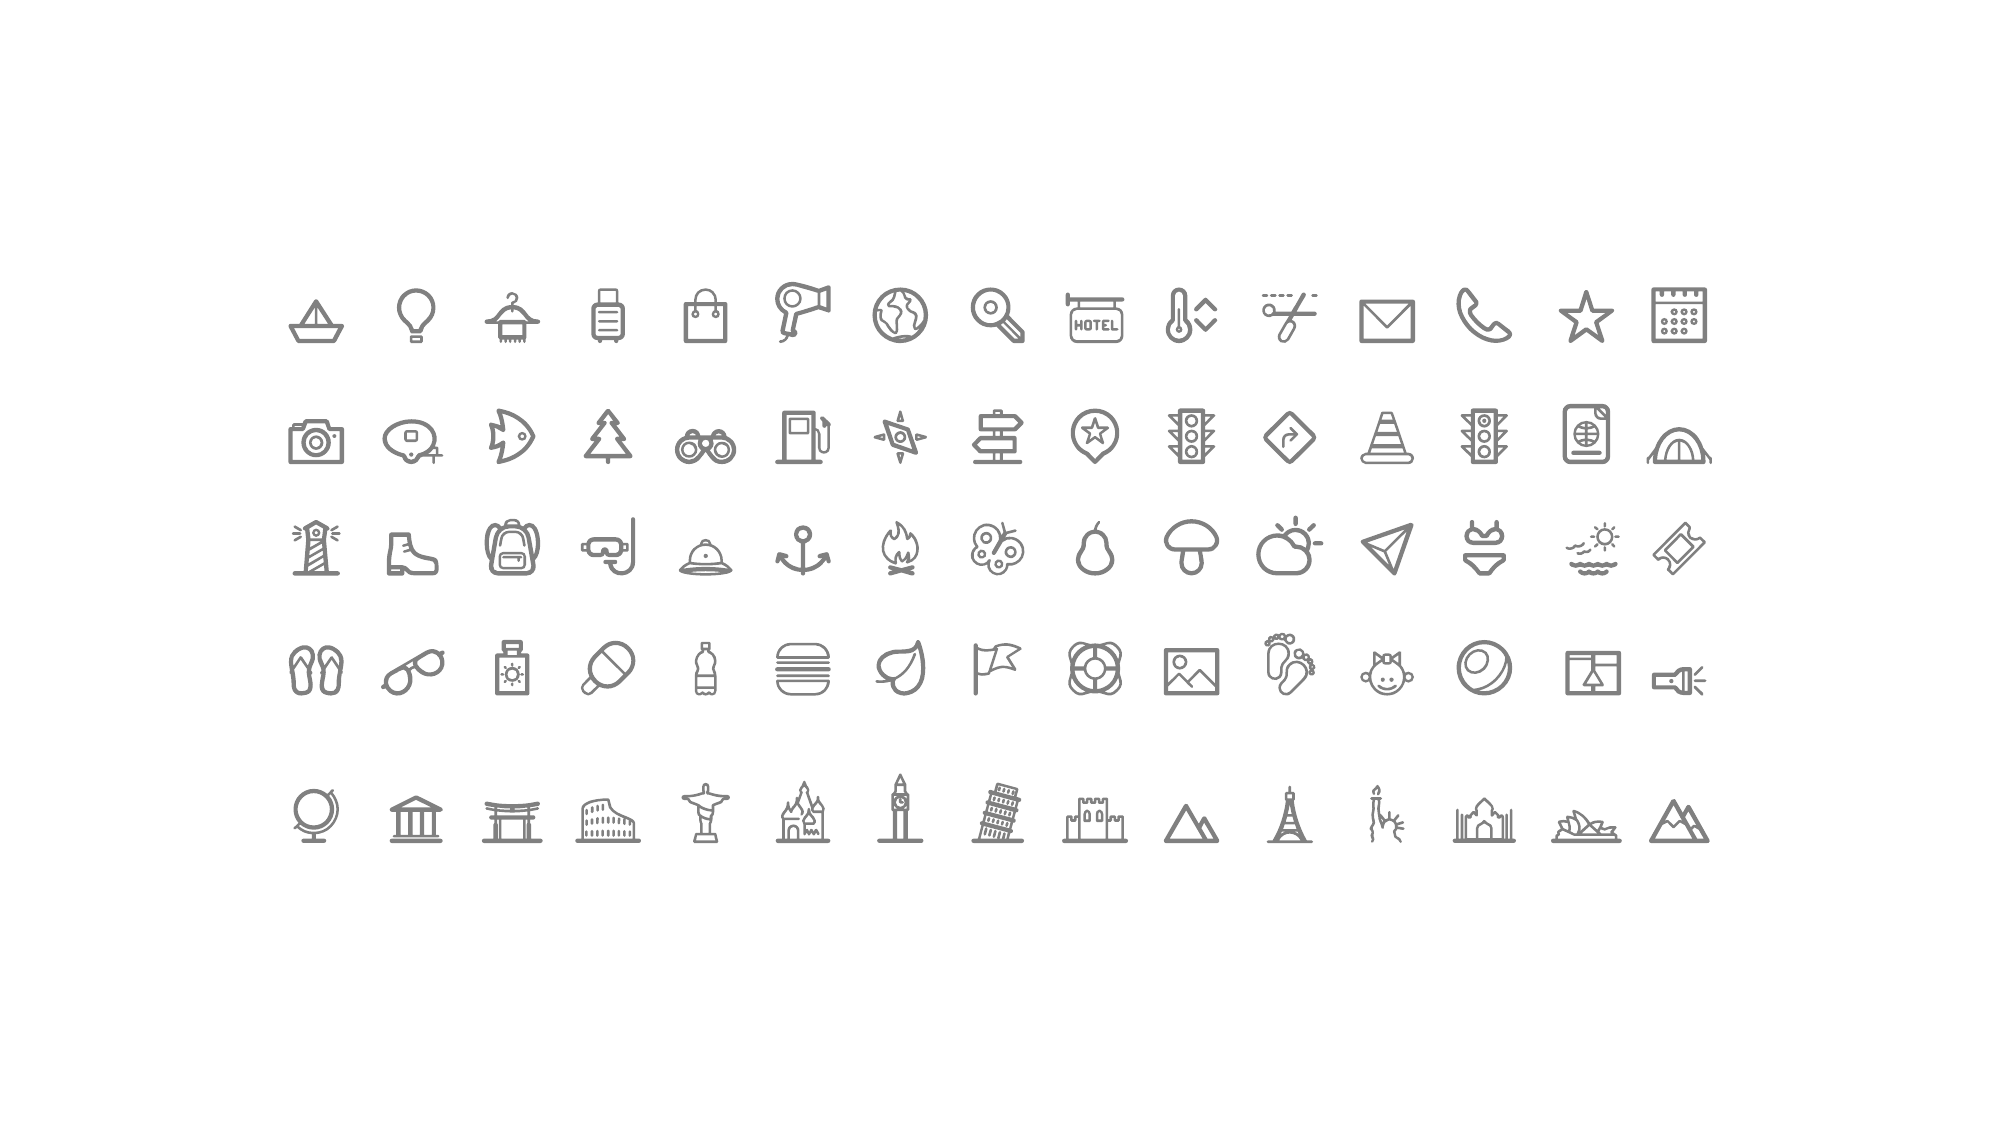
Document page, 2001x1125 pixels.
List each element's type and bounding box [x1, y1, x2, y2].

text_box [1068, 641, 1123, 696]
text_box [381, 649, 445, 696]
text_box [1256, 515, 1316, 576]
text_box [580, 640, 636, 696]
text_box [575, 798, 641, 843]
text_box [484, 292, 541, 344]
text_box [1369, 797, 1405, 844]
text_box [288, 645, 315, 696]
text_box [1589, 522, 1620, 552]
text_box [1464, 519, 1505, 546]
text_box [409, 335, 423, 344]
text_box [1460, 408, 1508, 465]
text_box [1070, 408, 1120, 465]
text_box [681, 782, 730, 844]
text_box [1163, 519, 1220, 576]
text_box [1264, 632, 1296, 681]
text_box [1372, 784, 1381, 796]
text_box [1278, 648, 1316, 696]
text_box [1263, 410, 1317, 465]
text_box [1065, 292, 1125, 344]
text_box [1558, 290, 1615, 343]
text_box [1194, 318, 1218, 332]
text_box [580, 537, 629, 558]
text_box [488, 408, 536, 465]
text_box [1456, 287, 1513, 343]
text_box [1565, 542, 1585, 550]
text_box [1565, 650, 1622, 696]
text_box [970, 521, 1025, 576]
text_box [973, 643, 1022, 696]
text_box [1569, 561, 1618, 568]
text_box [775, 525, 831, 576]
text_box [1165, 287, 1193, 344]
text_box [1163, 803, 1220, 844]
text_box [970, 287, 1025, 344]
text_box [1551, 809, 1622, 844]
text_box [1452, 797, 1517, 843]
text_box [877, 773, 924, 843]
text_box [1360, 411, 1415, 465]
text_box [1577, 569, 1609, 576]
text_box [1652, 521, 1706, 576]
text_box [1062, 797, 1129, 844]
text_box [1312, 541, 1324, 546]
text_box [288, 419, 345, 465]
text_box [775, 780, 831, 844]
text_box [683, 288, 728, 344]
text_box [291, 520, 341, 576]
text_box [1651, 287, 1708, 344]
text_box [776, 642, 830, 659]
text_box [872, 287, 929, 344]
text_box [1266, 785, 1314, 844]
text_box [694, 641, 717, 696]
text_box [1463, 553, 1506, 576]
text_box [1562, 403, 1611, 465]
text_box [382, 419, 444, 465]
text_box [775, 667, 831, 672]
text_box [1163, 648, 1220, 696]
text_box [1360, 522, 1414, 576]
text_box [775, 281, 831, 344]
text_box [317, 645, 344, 696]
text_box [1649, 799, 1710, 844]
text_box [674, 428, 737, 465]
text_box [603, 517, 636, 576]
text_box [1576, 548, 1592, 555]
text_box [678, 538, 733, 576]
text_box [1167, 408, 1216, 465]
text_box [875, 640, 926, 696]
text_box [1646, 427, 1712, 465]
text_box [776, 679, 830, 696]
text_box [1075, 521, 1115, 576]
text_box [1651, 666, 1707, 696]
text_box [1359, 299, 1416, 344]
text_box [971, 409, 1024, 465]
text_box [288, 299, 345, 344]
text_box [591, 288, 625, 344]
text_box [484, 518, 541, 576]
text_box [881, 520, 919, 576]
text_box [775, 410, 831, 465]
text_box [396, 288, 436, 334]
text_box [481, 801, 543, 844]
text_box [583, 409, 633, 465]
text_box [873, 410, 928, 465]
text_box [971, 782, 1025, 844]
text_box [293, 788, 339, 843]
text_box [1456, 639, 1513, 696]
text_box [495, 639, 530, 696]
text_box [386, 532, 439, 576]
text_box [1360, 651, 1415, 696]
text_box [1262, 292, 1317, 343]
text_box [389, 795, 443, 844]
text_box [776, 674, 830, 678]
text_box [1194, 297, 1218, 312]
